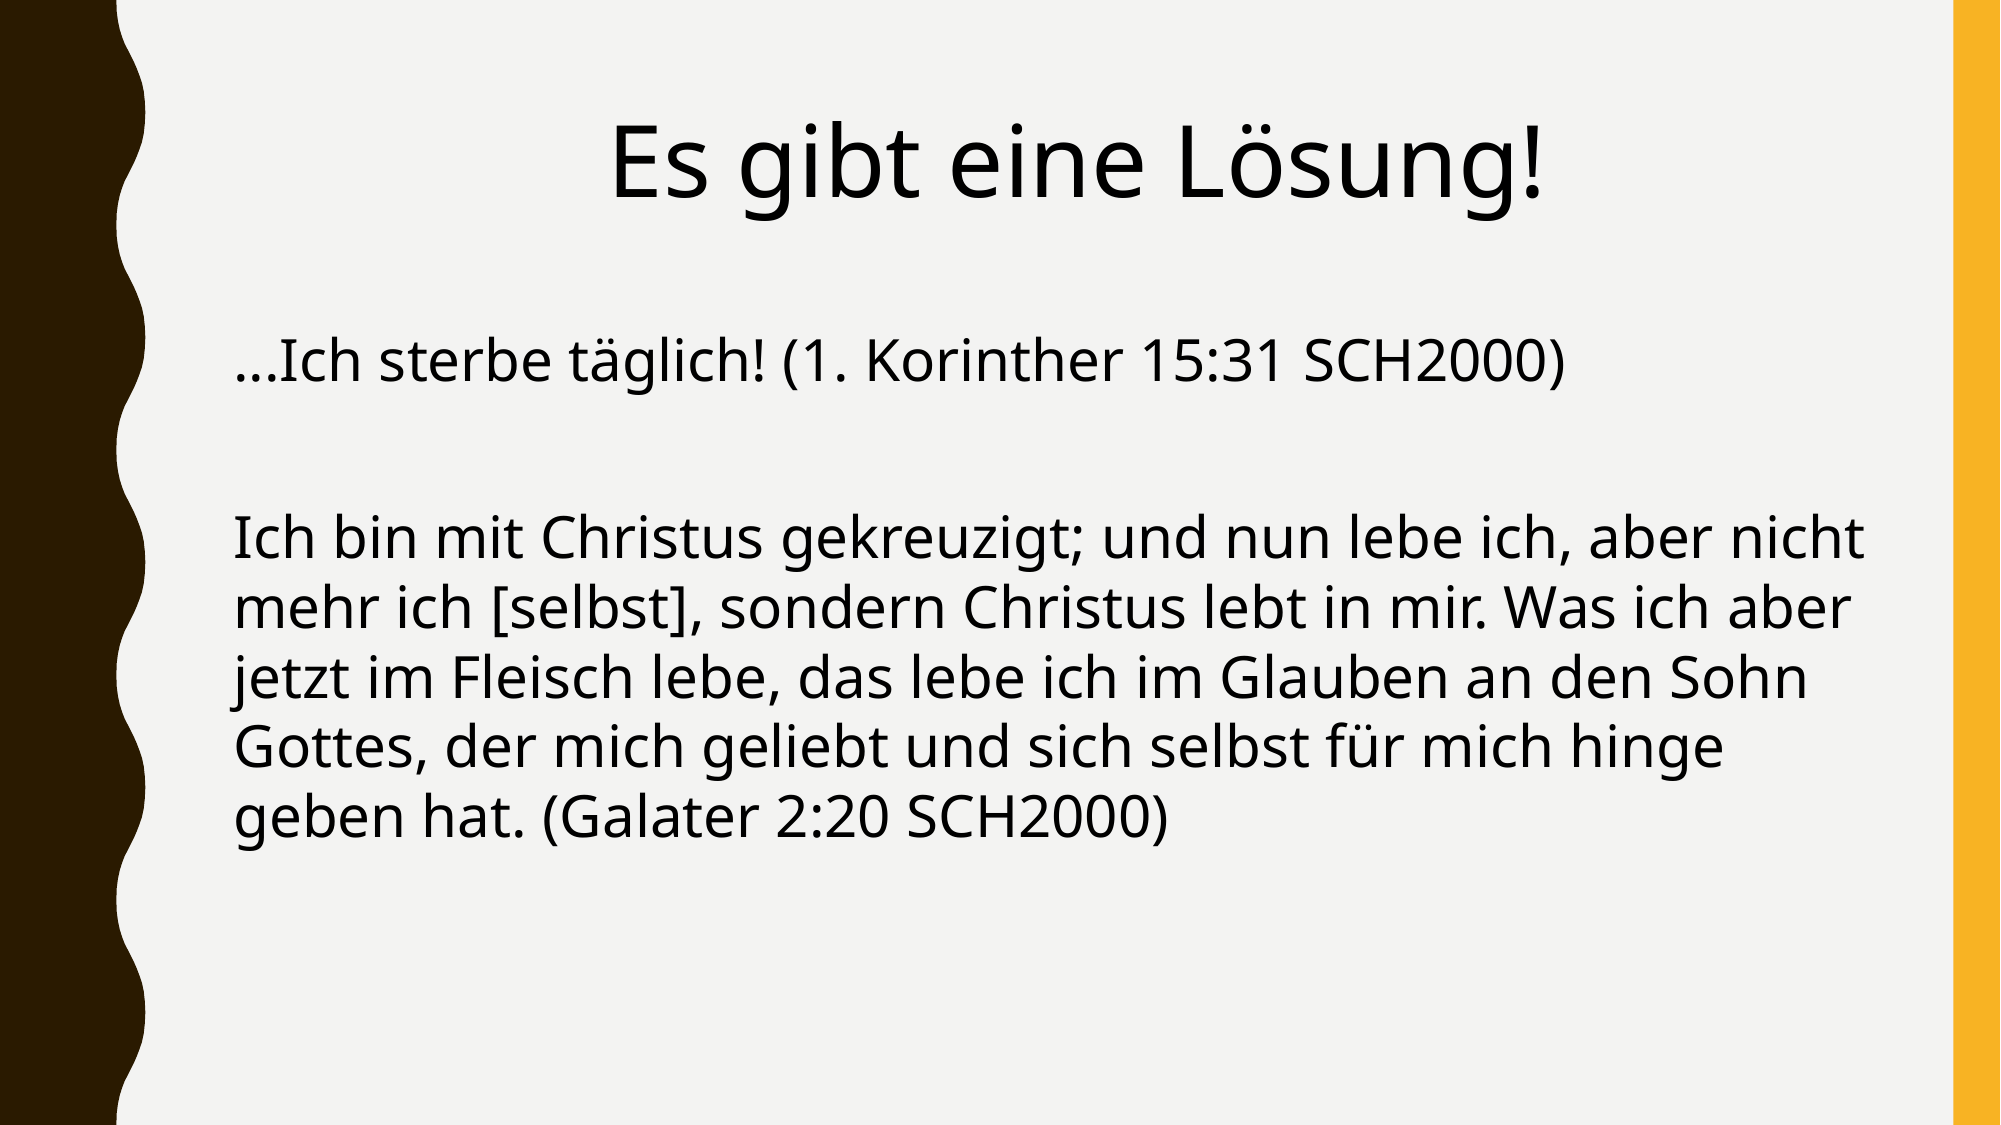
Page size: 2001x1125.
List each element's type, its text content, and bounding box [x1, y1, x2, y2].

text_box ...Ich sterbe täglich! (‭1. Korinther‬ ‭15‬:‭31‬ SCH2000) [218, 316, 1901, 401]
text_box Es gibt eine Lösung! [593, 89, 1692, 225]
text_box Ich bin mit Christus gekreuzigt; und nun lebe ich, aber nicht mehr ich [selbst], sondern Christus lebt in mir. Was ich aber jetzt im Fleisch lebe, das lebe ich im Glauben an den Sohn Gottes, der mich geliebt und sich selbst für mich hinge­geben hat. (‭Galater‬ ‭2‬:‭20‬ SCH2000) [218, 492, 1901, 857]
